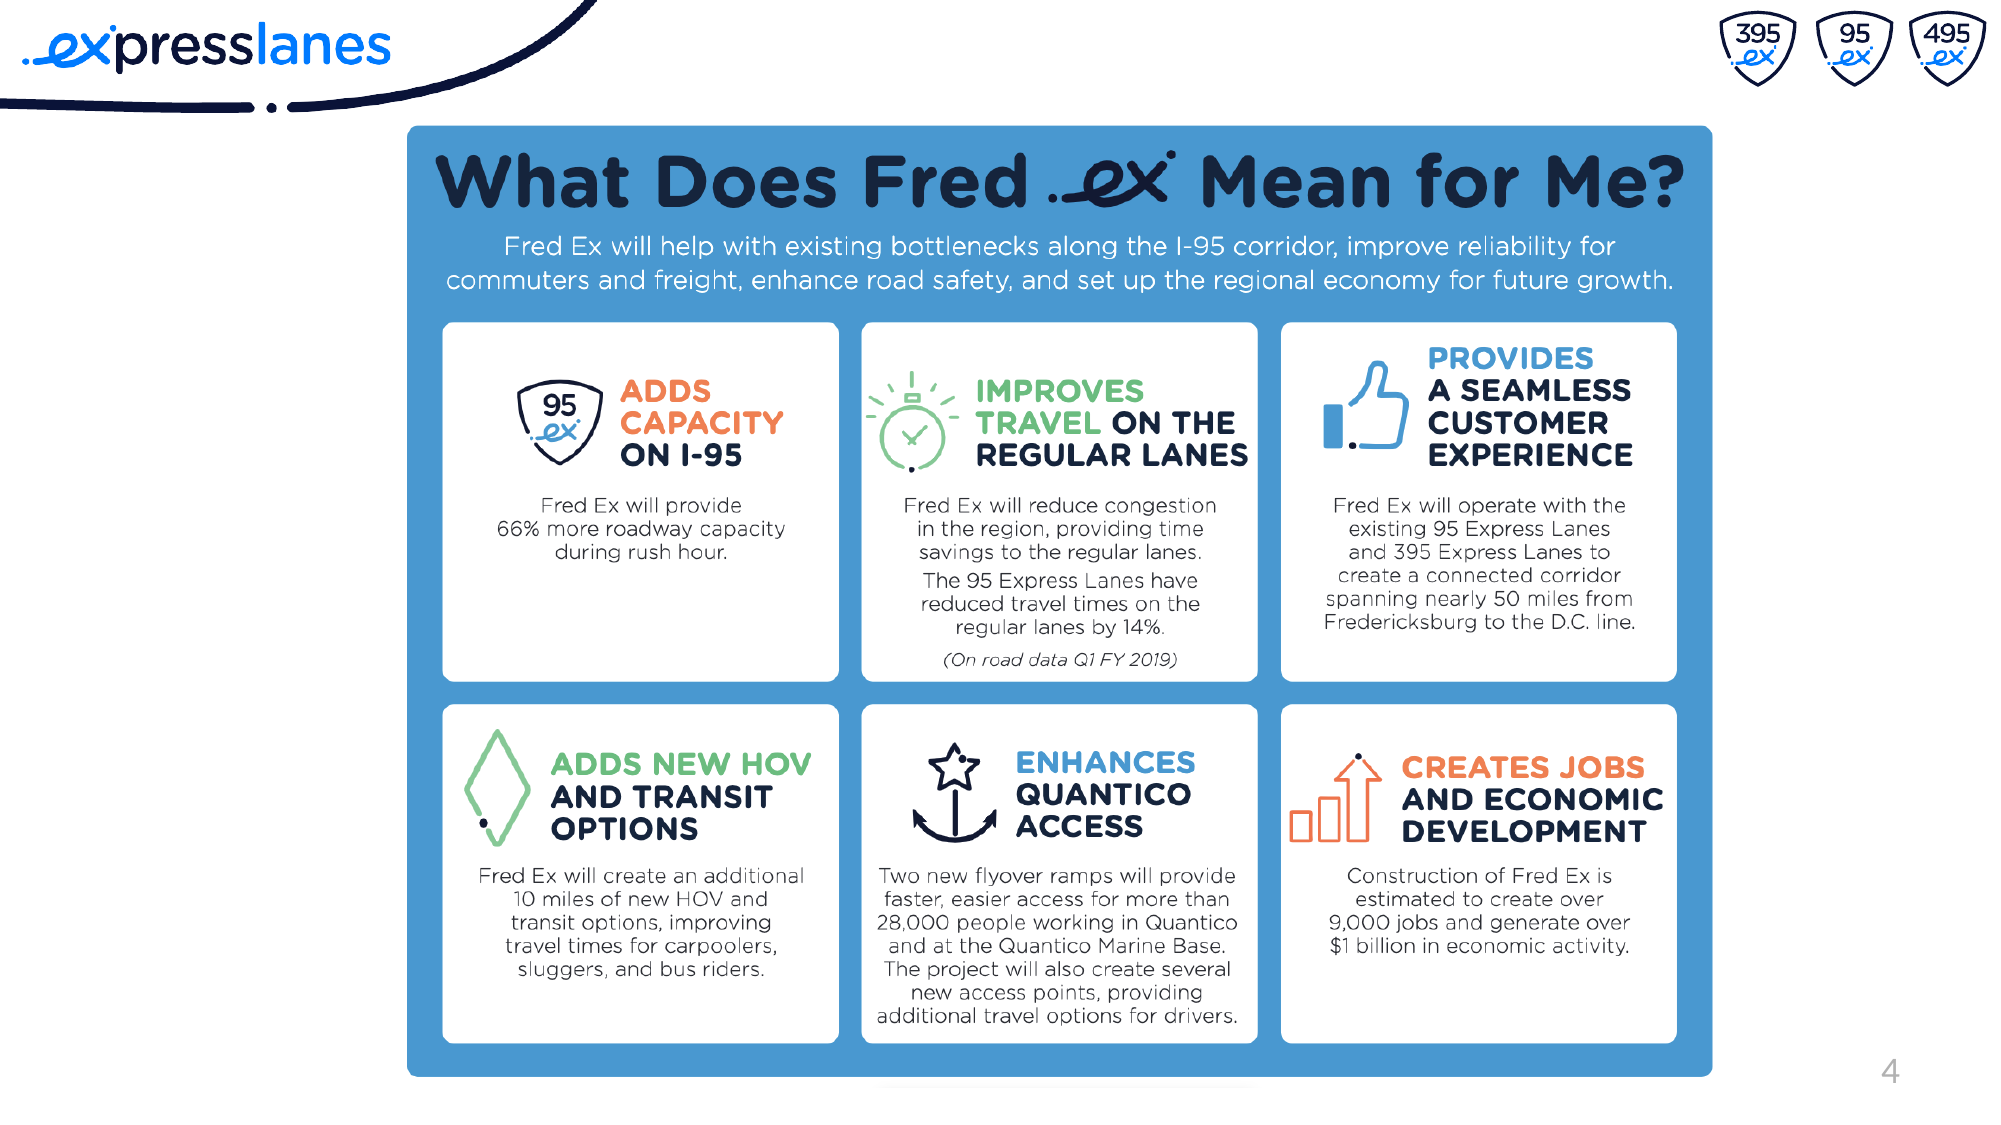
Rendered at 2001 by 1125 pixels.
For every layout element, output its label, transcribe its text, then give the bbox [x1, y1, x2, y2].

picture [1730, 45, 1777, 66]
picture [22, 0, 1738, 1088]
picture [1736, 23, 1780, 43]
picture [1827, 23, 1873, 66]
slide_number 4 [1440, 1046, 1900, 1103]
picture [1920, 23, 1970, 66]
